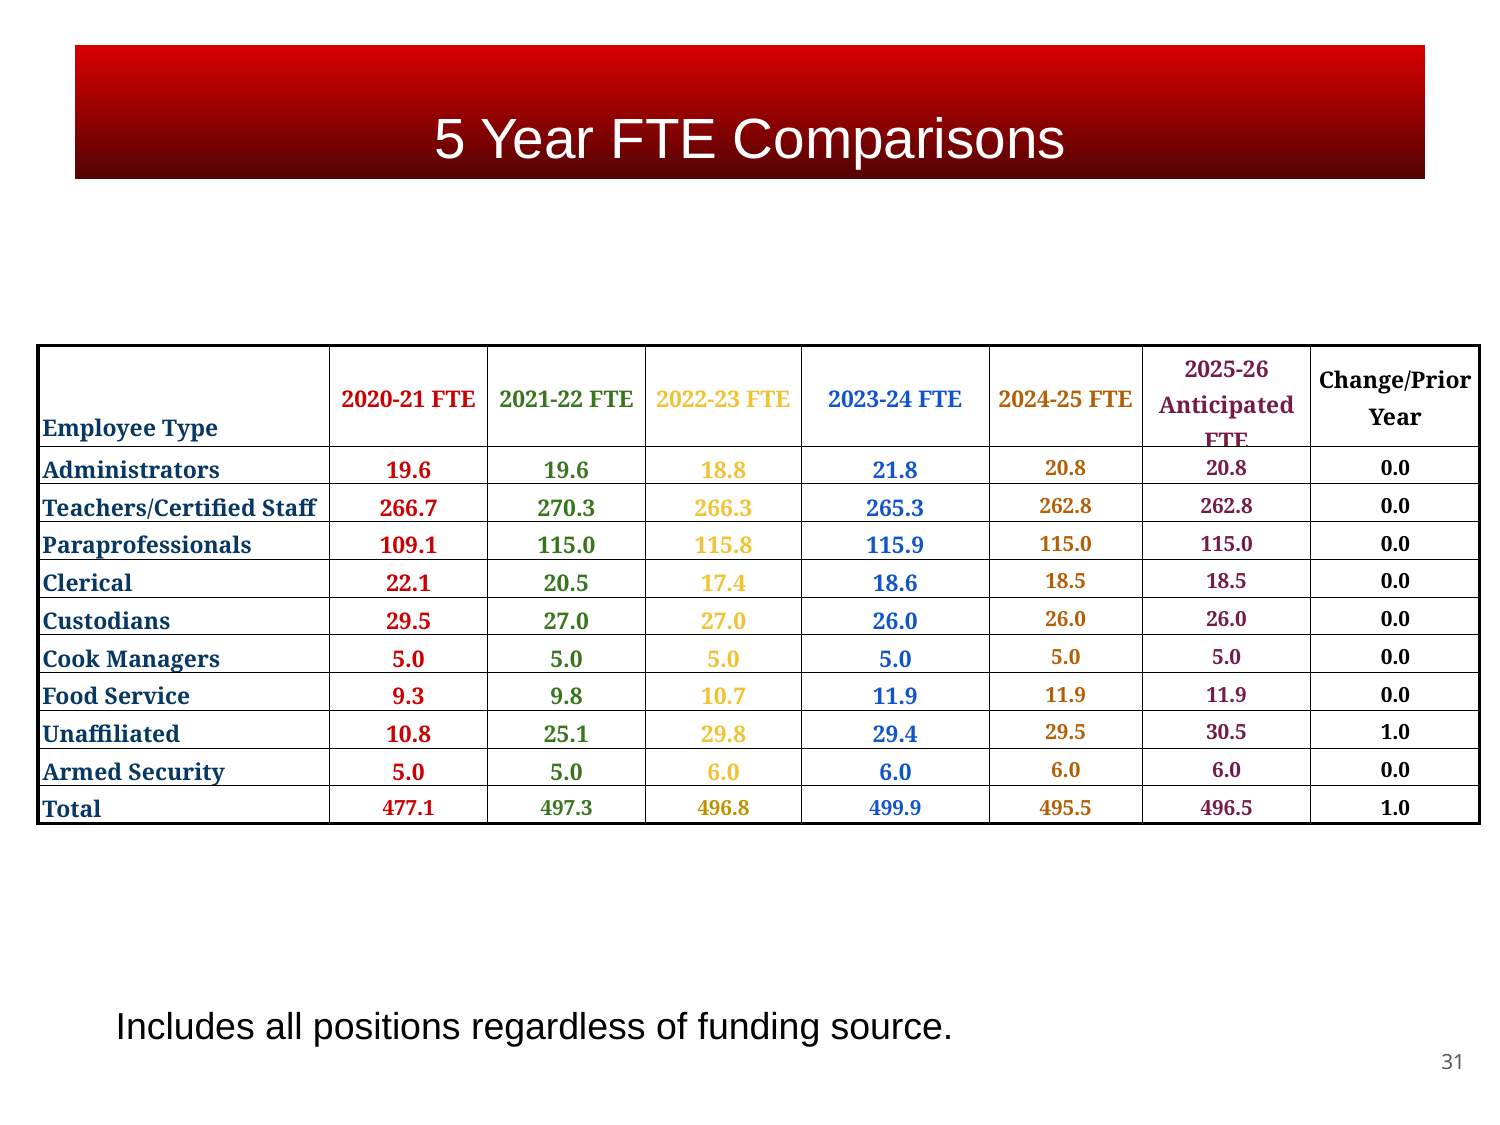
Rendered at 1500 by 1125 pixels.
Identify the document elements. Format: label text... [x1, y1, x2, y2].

table_cell 5.0 [330, 749, 487, 785]
table_cell 11.9 [1143, 673, 1310, 710]
table_cell Total [40, 786, 329, 822]
table_cell 29.4 [802, 711, 989, 748]
table_cell 11.9 [802, 673, 989, 710]
table_cell 6.0 [1143, 749, 1310, 785]
table_cell 5.0 [802, 635, 989, 672]
table_header Change/Prior Year [1311, 347, 1478, 446]
table_cell 5.0 [1143, 635, 1310, 672]
table_header 2022-23 FTE [646, 347, 801, 446]
table_cell 0.0 [1311, 673, 1478, 710]
table_cell 477.1 [330, 786, 487, 822]
table_cell 5.0 [646, 635, 801, 672]
table_cell 20.8 [1143, 447, 1310, 483]
table_cell 5.0 [330, 635, 487, 672]
table_cell 29.5 [330, 598, 487, 634]
table_cell 499.9 [802, 786, 989, 822]
table_cell 26.0 [802, 598, 989, 634]
table_cell 20.8 [990, 447, 1142, 483]
table_cell 115.0 [990, 522, 1142, 559]
table_cell 18.6 [802, 560, 989, 597]
table_cell 115.9 [802, 522, 989, 559]
table_cell 0.0 [1311, 749, 1478, 785]
table_cell 0.0 [1311, 447, 1478, 483]
table_header 2024-25 FTE [990, 347, 1142, 446]
table_cell 0.0 [1311, 560, 1478, 597]
table_cell 19.6 [488, 447, 645, 483]
table_cell 21.8 [802, 447, 989, 483]
table_cell 0.0 [1311, 598, 1478, 634]
table_cell 9.3 [330, 673, 487, 710]
table_header 2021-22 FTE [488, 347, 645, 446]
table_cell 27.0 [488, 598, 645, 634]
table_cell Clerical [40, 560, 329, 597]
table_cell 26.0 [1143, 598, 1310, 634]
table_cell 1.0 [1311, 711, 1478, 748]
table_cell Unaffiliated [40, 711, 329, 748]
table_cell 0.0 [1311, 635, 1478, 672]
table_cell 10.8 [330, 711, 487, 748]
table_header Employee Type [40, 347, 329, 446]
table_cell 496.8 [646, 786, 801, 822]
table_cell 115.0 [488, 522, 645, 559]
table_cell 0.0 [1311, 522, 1478, 559]
table_header 2020-21 FTE [330, 347, 487, 446]
table_cell Cook Managers [40, 635, 329, 672]
table_cell 29.5 [990, 711, 1142, 748]
table_cell 270.3 [488, 484, 645, 521]
table_cell Administrators [40, 447, 329, 483]
text_box Includes all positions regardless of funding source. [100, 987, 1347, 1063]
table_cell 27.0 [646, 598, 801, 634]
table_cell 19.6 [330, 447, 487, 483]
table_cell 18.5 [990, 560, 1142, 597]
table_cell 5.0 [990, 635, 1142, 672]
table_cell 0.0 [1311, 484, 1478, 521]
table_cell Custodians [40, 598, 329, 634]
table_cell 5.0 [488, 749, 645, 785]
table_cell 266.7 [330, 484, 487, 521]
table_cell 10.7 [646, 673, 801, 710]
table_cell 25.1 [488, 711, 645, 748]
title 5 Year FTE Comparisons [75, 45, 1425, 179]
table_cell 6.0 [802, 749, 989, 785]
table_cell 1.0 [1311, 786, 1478, 822]
table_cell 26.0 [990, 598, 1142, 634]
slide_number 31 [1389, 1019, 1480, 1106]
table_cell 22.1 [330, 560, 487, 597]
table_cell Armed Security [40, 749, 329, 785]
table_cell 20.5 [488, 560, 645, 597]
table_cell Paraprofessionals [40, 522, 329, 559]
table_cell 29.8 [646, 711, 801, 748]
table_cell 11.9 [990, 673, 1142, 710]
table_cell 262.8 [990, 484, 1142, 521]
table_cell Food Service [40, 673, 329, 710]
table_cell 18.8 [646, 447, 801, 483]
table_cell 5.0 [488, 635, 645, 672]
table_cell 18.5 [1143, 560, 1310, 597]
table_header 2025-26 Anticipated FTE [1143, 347, 1310, 446]
table_header 2023-24 FTE [802, 347, 989, 446]
table_cell 6.0 [990, 749, 1142, 785]
table_cell 496.5 [1143, 786, 1310, 822]
table_cell 109.1 [330, 522, 487, 559]
table_cell 30.5 [1143, 711, 1310, 748]
table_cell 497.3 [488, 786, 645, 822]
table_cell 115.8 [646, 522, 801, 559]
table_cell 266.3 [646, 484, 801, 521]
table_cell 9.8 [488, 673, 645, 710]
table_cell 495.5 [990, 786, 1142, 822]
table_cell 17.4 [646, 560, 801, 597]
table_cell Teachers/Certified Staff [40, 484, 329, 521]
table_cell 115.0 [1143, 522, 1310, 559]
table_cell 6.0 [646, 749, 801, 785]
table_cell 265.3 [802, 484, 989, 521]
table_cell 262.8 [1143, 484, 1310, 521]
